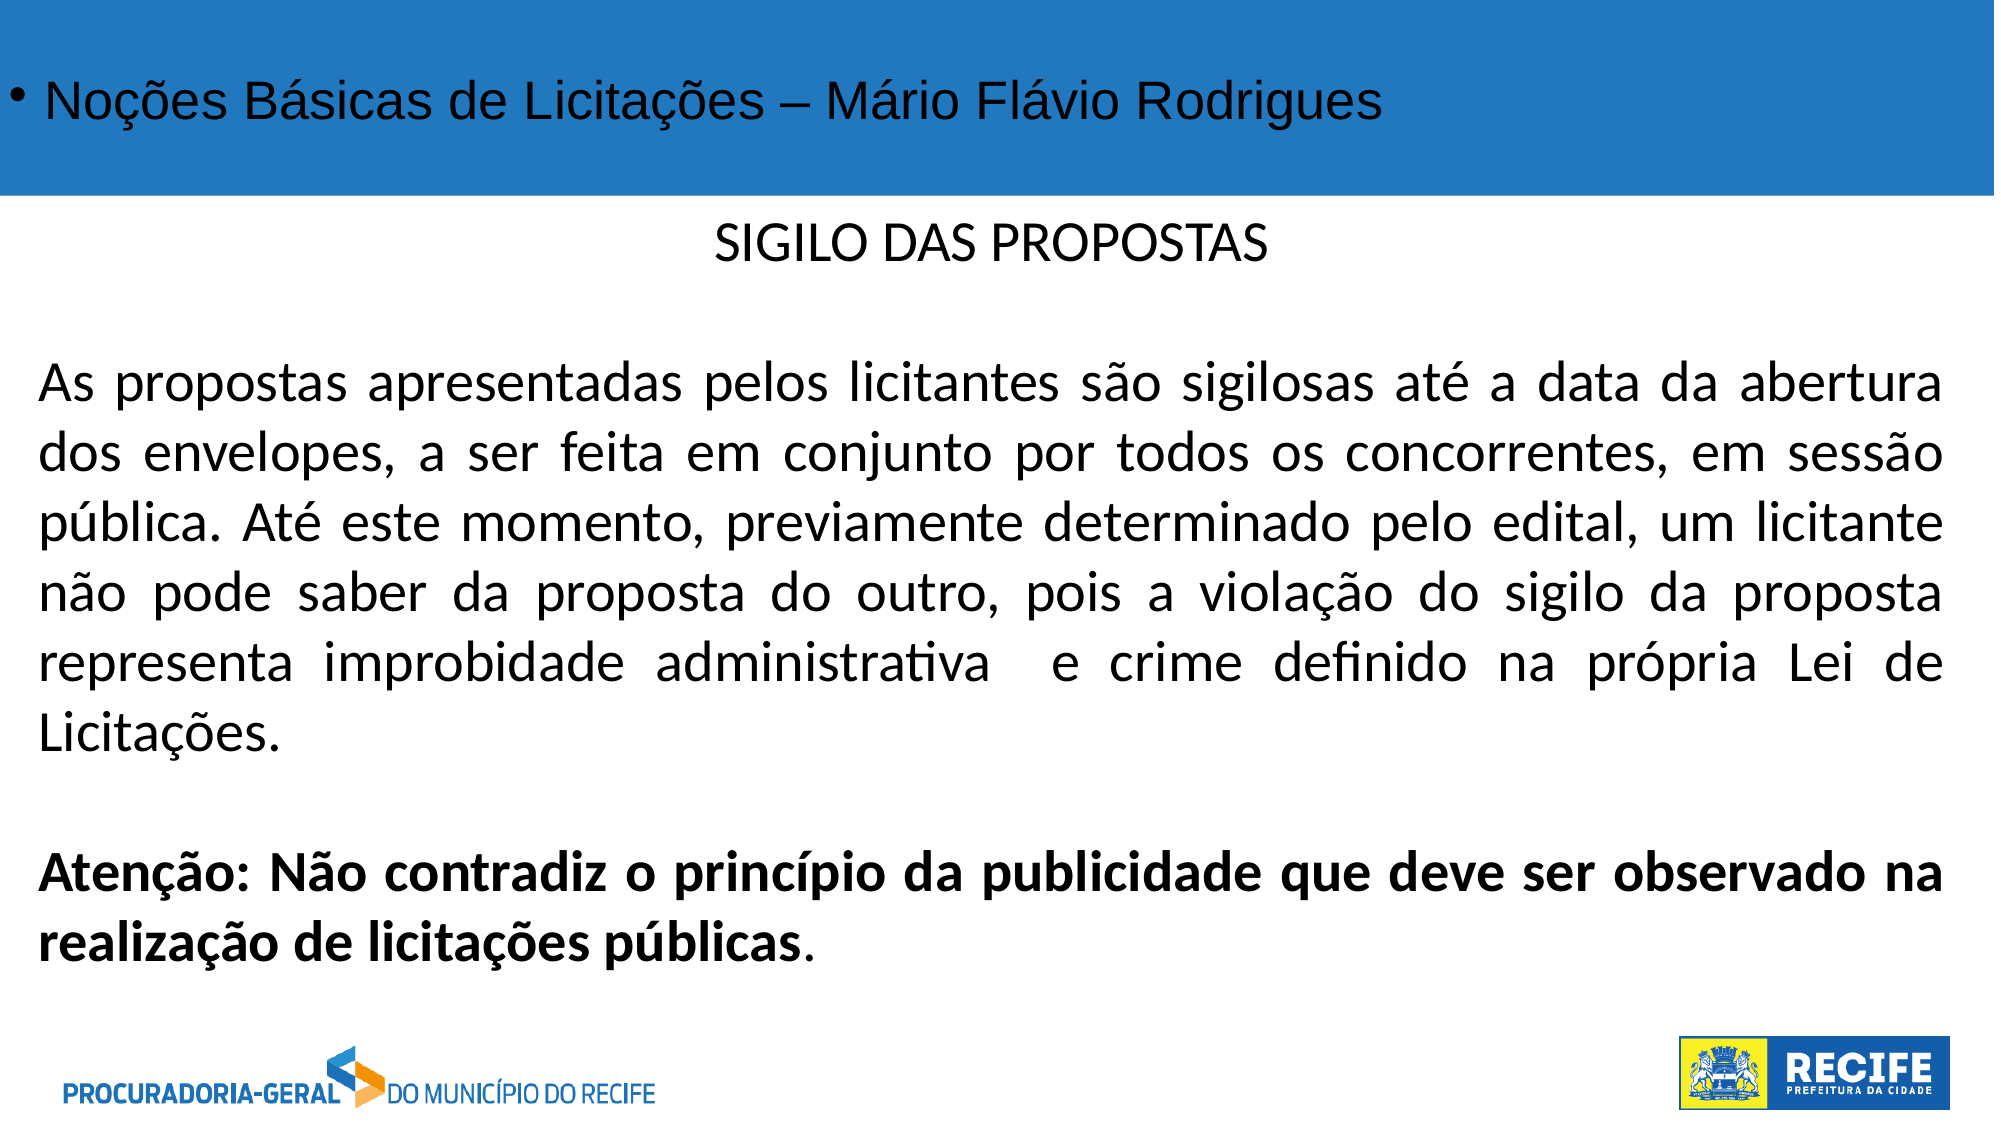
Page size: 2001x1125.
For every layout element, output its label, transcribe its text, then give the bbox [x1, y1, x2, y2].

picture [1679, 1038, 1950, 1110]
text_box Noções Básicas de Licitações – Mário Flávio Rodrigues [0, 0, 1994, 196]
picture [55, 1038, 663, 1112]
text_box SIGILO DAS PROPOSTAS As propostas apresentadas pelos licitantes são sigilosas até a data da abertura dos envelopes, a ser feita em conjunto por todos os concorrentes, em sessão pública. Até este momento, previamente determinado pelo edital, um licitante não pode saber da proposta do outro, pois a violação do sigilo da proposta representa improbidade administrativa e crime definido na própria Lei de Licitações. Atenção: Não contradiz o princípio da publicidade que deve ser observado na realização de licitações públicas. [23, 195, 1960, 1038]
